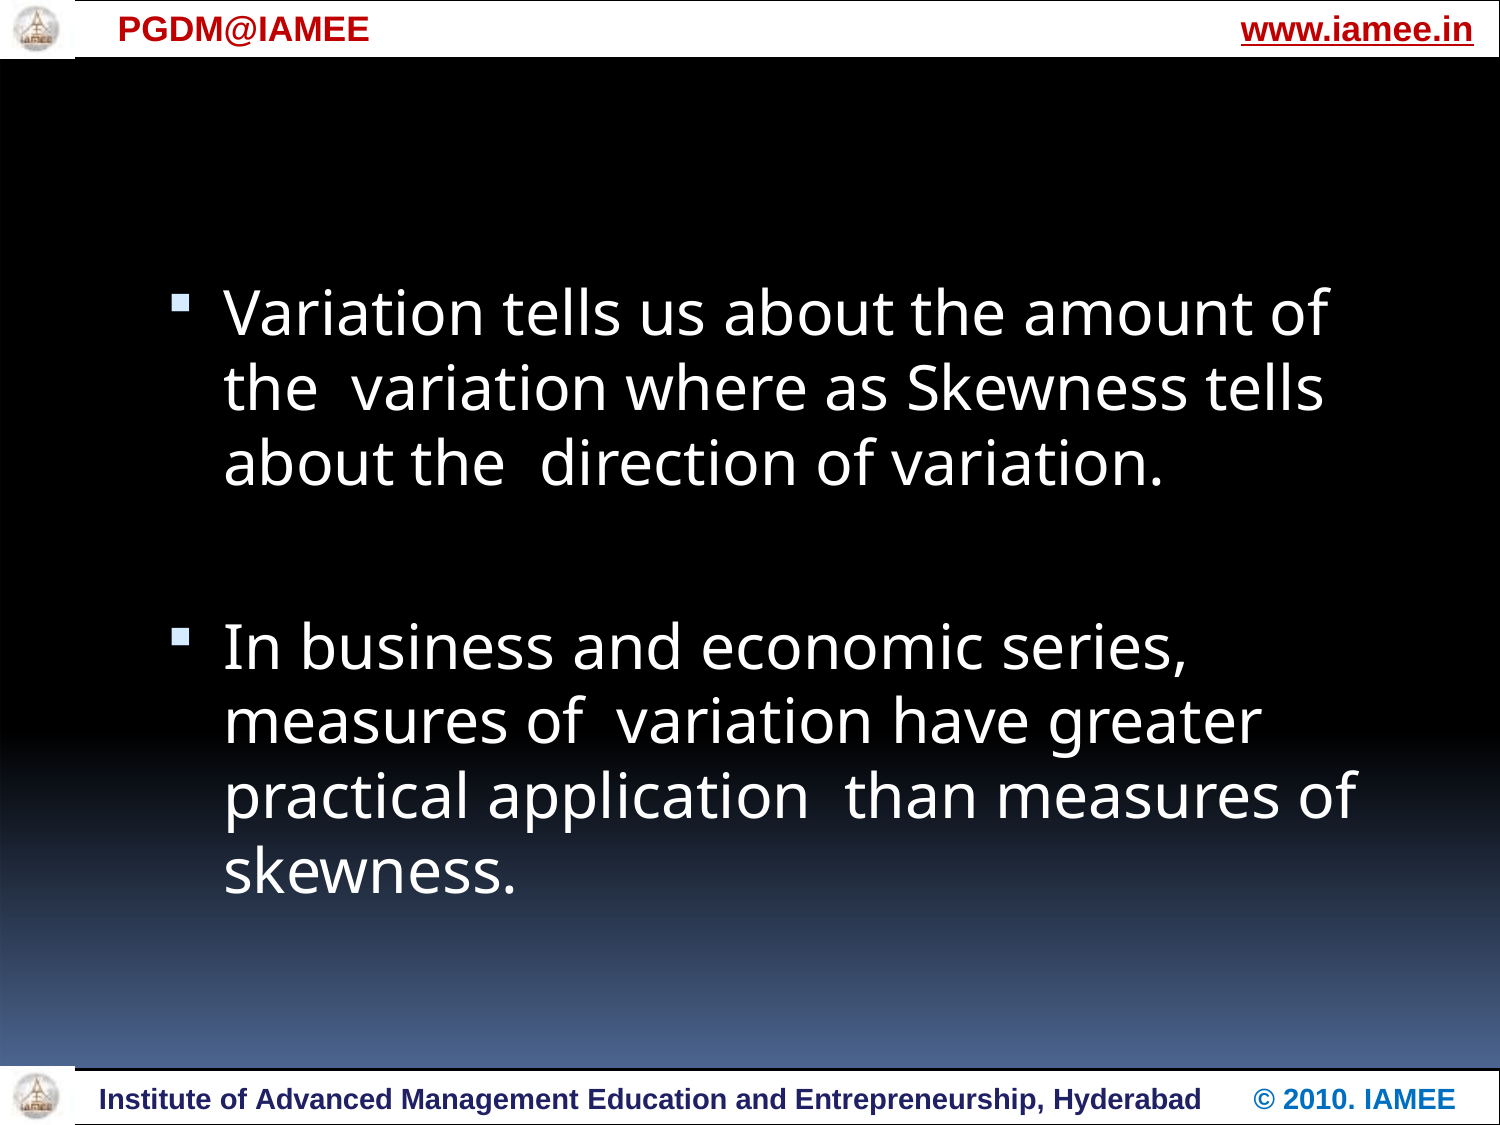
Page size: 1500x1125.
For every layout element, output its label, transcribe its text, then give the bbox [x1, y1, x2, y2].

text_box [0, 0, 75, 59]
text_box [75, 1069, 1500, 1125]
footer © 2010. IAMEE [1251, 1081, 1459, 1125]
text_box www.iamee.in [1238, 4, 1479, 49]
slide_number Institute of Advanced Management Education and Entrepreneurship, Hyderabad [96, 1081, 1207, 1125]
picture [0, 58, 1500, 1069]
text_box Variation tells us about the amount of the variation where as Skewness tells about the direction of variation. In business and economic series, measures of variation have greater practical application than measures of skewness. [164, 270, 1384, 907]
text_box [75, 0, 1500, 58]
title PGDM@IAMEE [115, 4, 373, 195]
text_box [0, 1066, 75, 1125]
